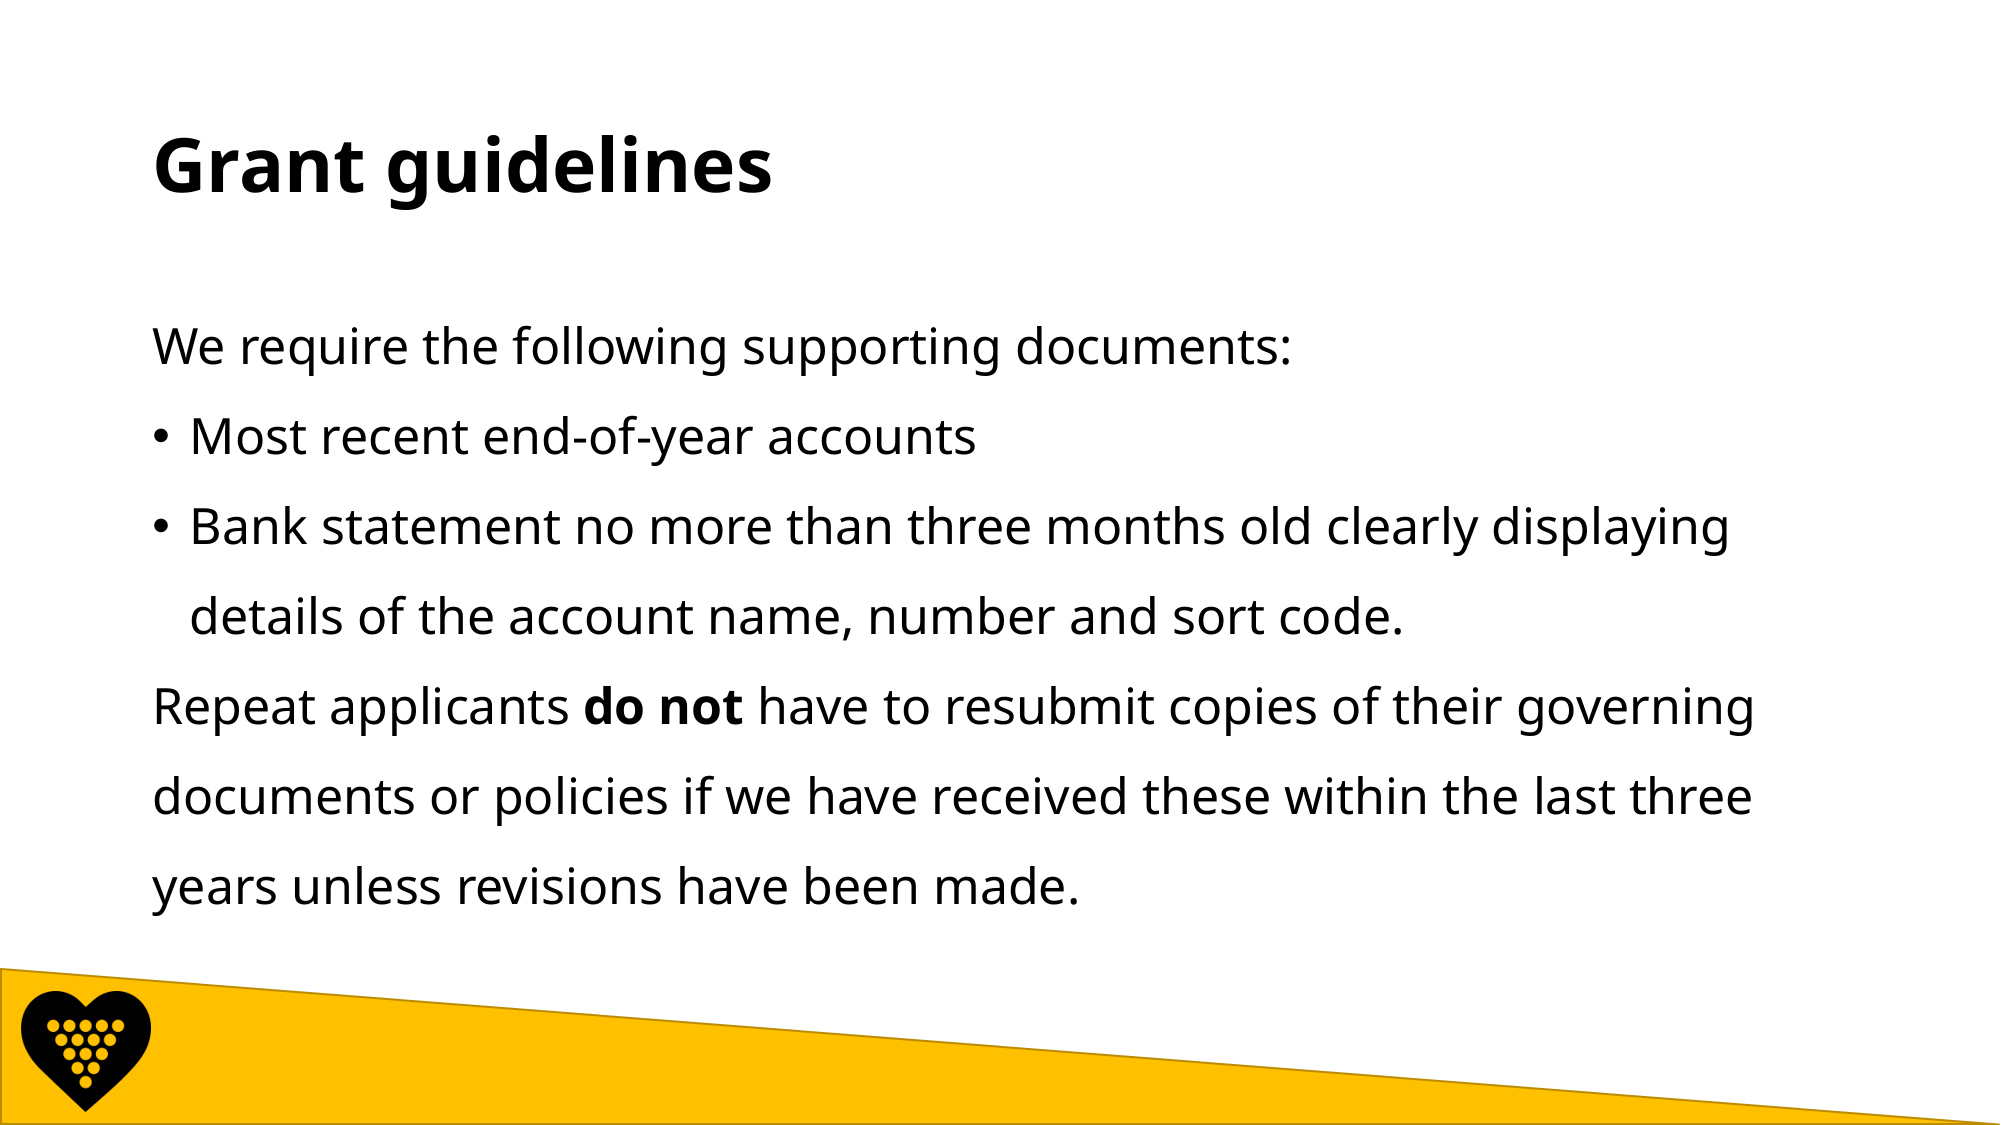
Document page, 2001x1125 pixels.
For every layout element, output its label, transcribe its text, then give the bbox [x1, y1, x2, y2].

list We require the following supporting documents: Most recent end-of-year accounts Bank statement no more than three months old clearly displaying details of the account name, number and sort code. Repeat applicants do not have to resubmit copies of their governing documents or policies if we have received these within the last three years unless revisions have been made. [137, 277, 1863, 1014]
title Grant guidelines [137, 59, 1863, 277]
picture [0, 967, 2000, 1125]
